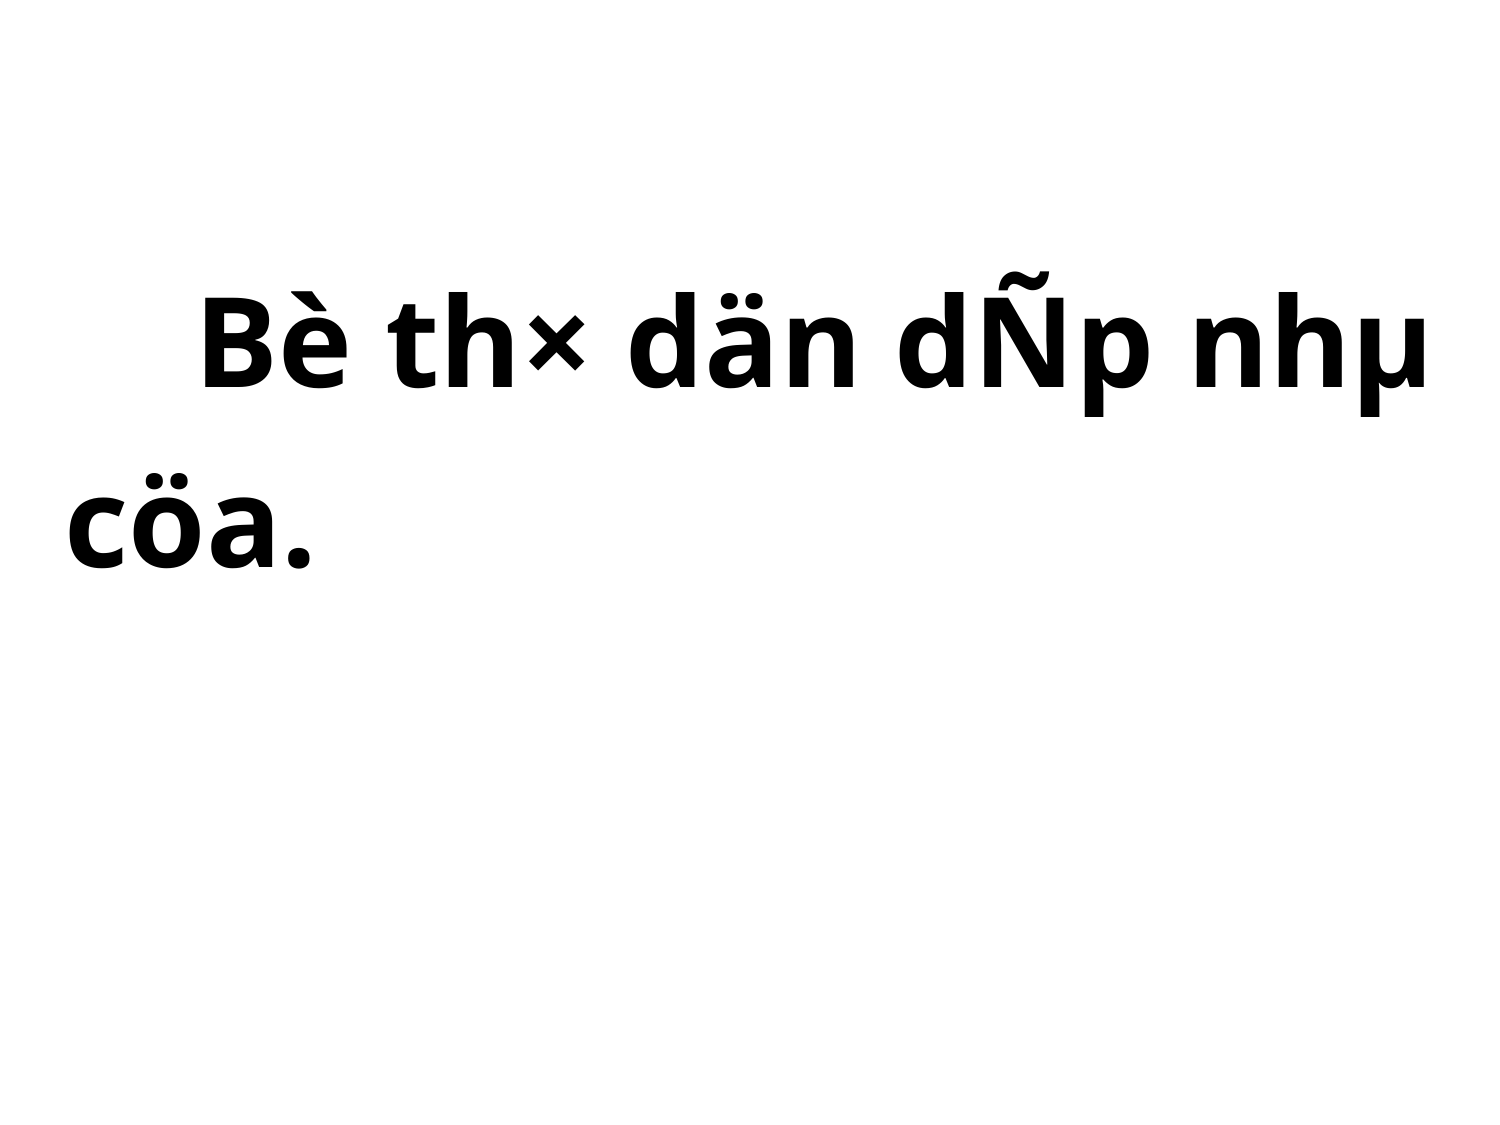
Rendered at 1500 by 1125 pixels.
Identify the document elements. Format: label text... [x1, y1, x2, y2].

text_box Bè th× dän dÑp nhµ cöa. [50, 224, 1500, 600]
